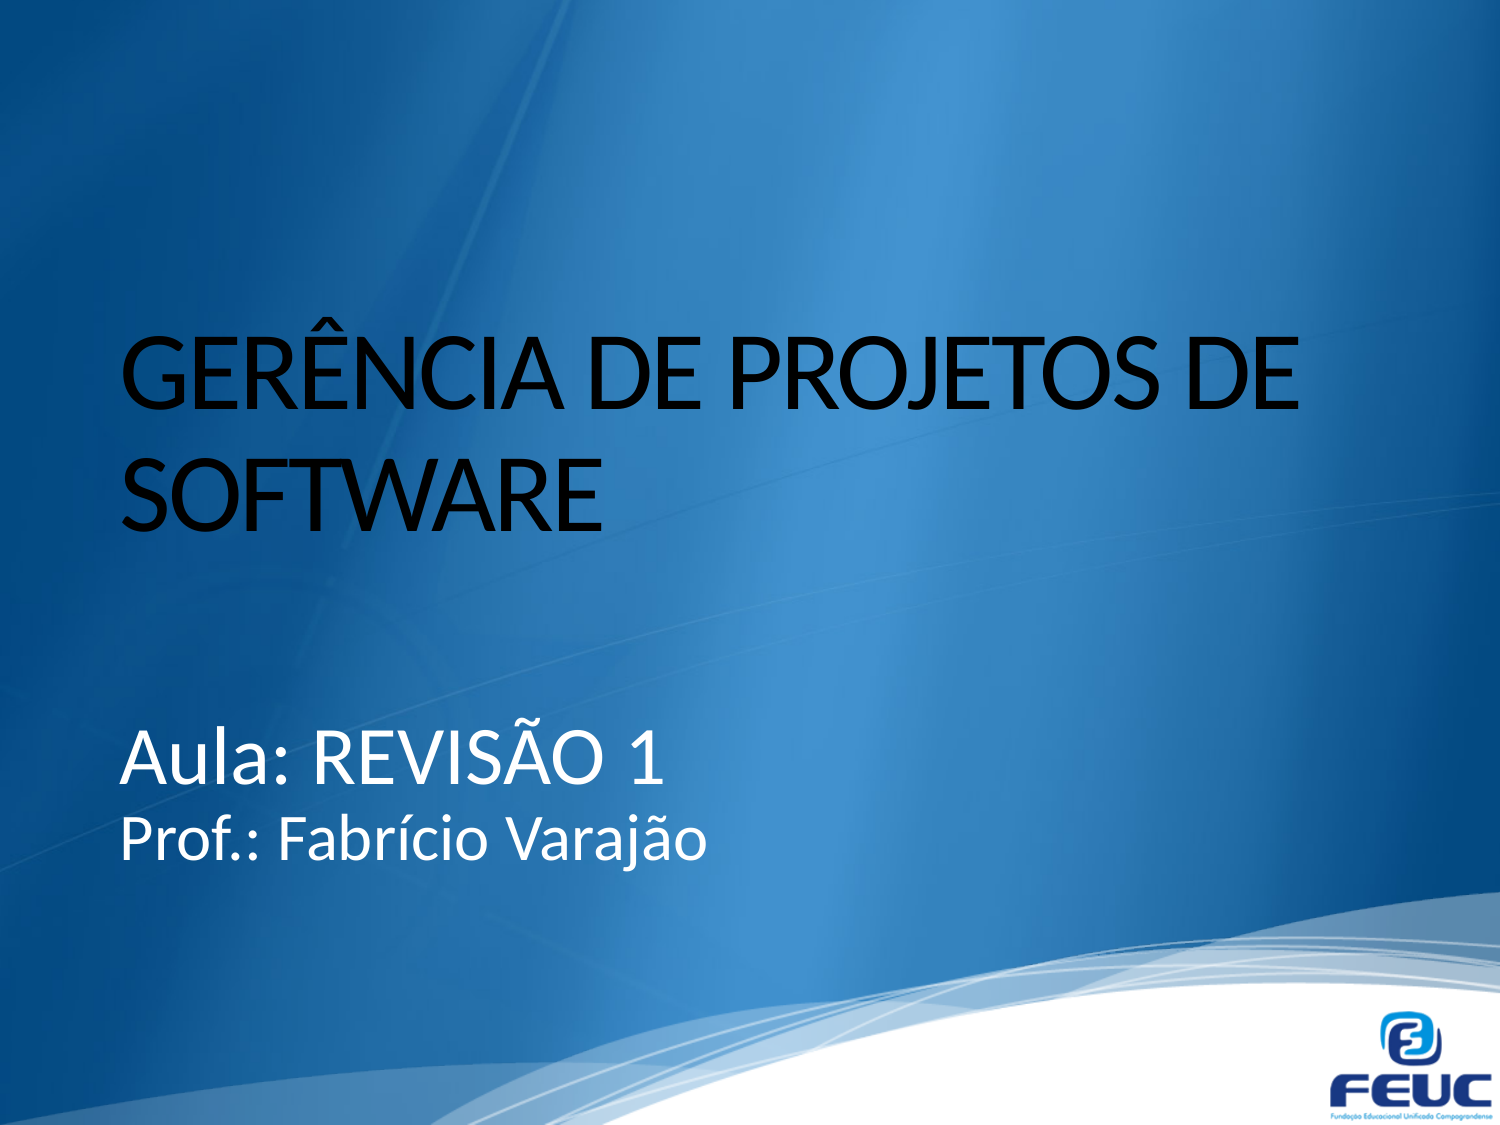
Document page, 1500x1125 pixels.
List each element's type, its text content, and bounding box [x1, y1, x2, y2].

title GERÊNCIA DE PROJETOS DE SOFTWARE [119, 312, 1380, 563]
picture [0, 0, 1500, 1125]
subtitle Aula: REVISÃO 1 Prof.: Fabrício Varajão [119, 712, 1380, 1000]
